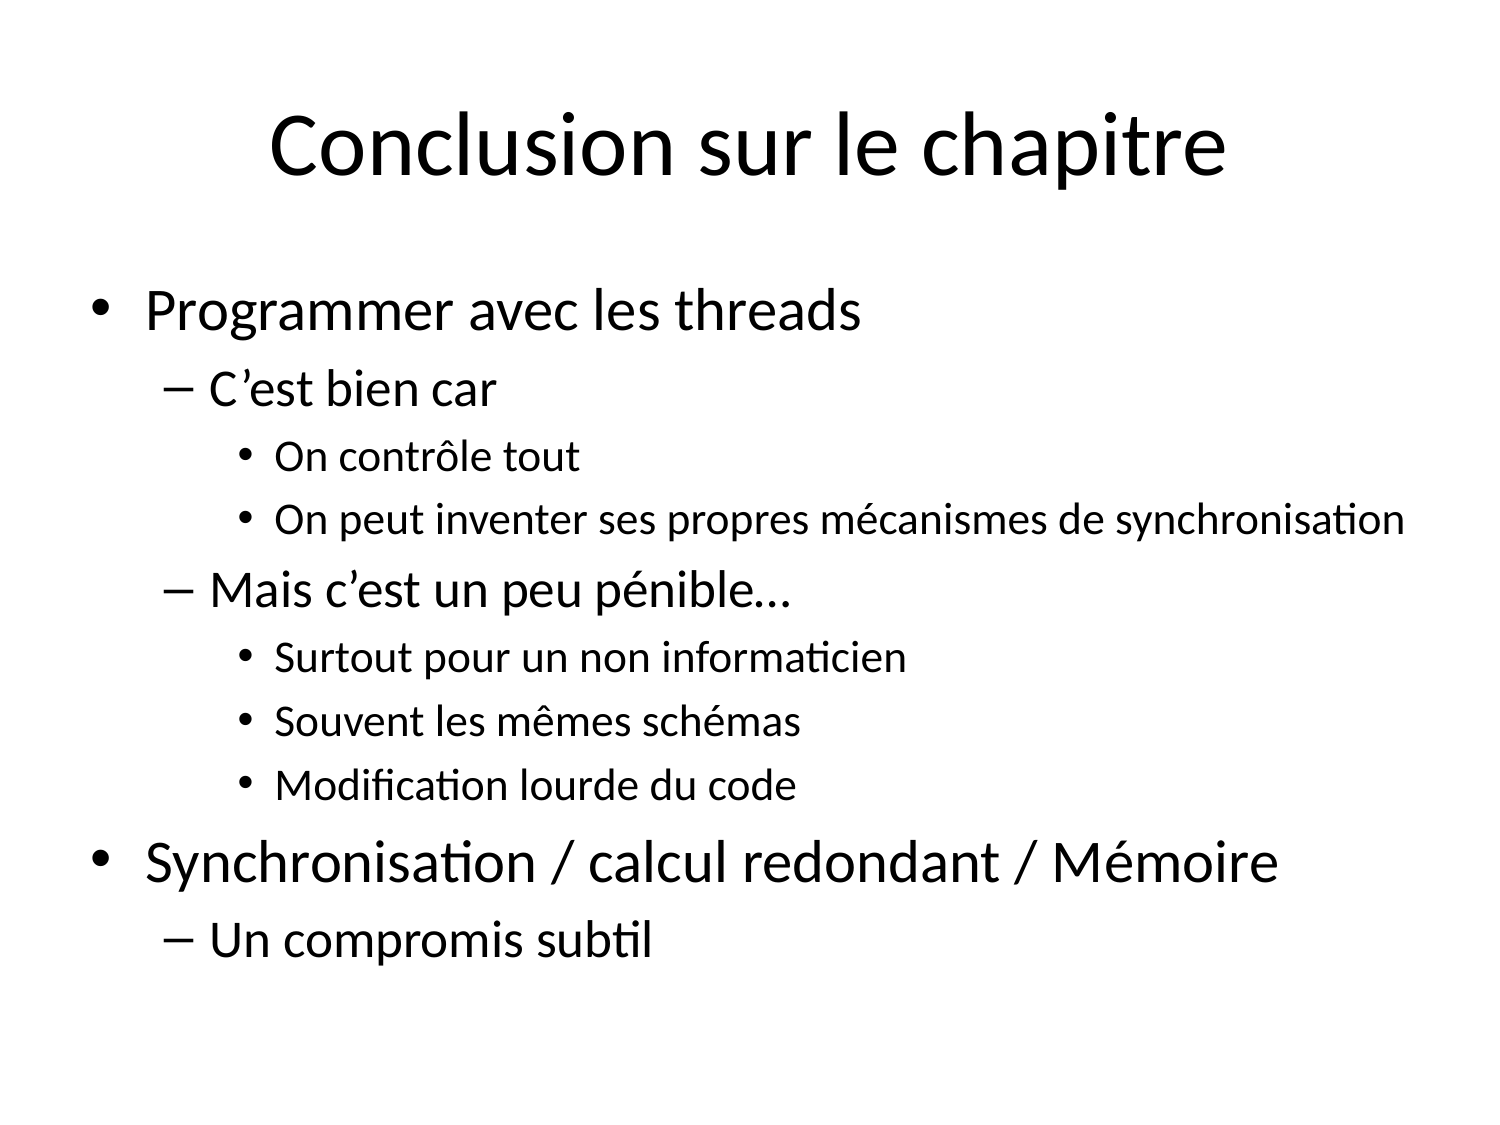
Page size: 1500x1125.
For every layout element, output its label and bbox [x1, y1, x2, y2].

list [75, 262, 1425, 1005]
title [75, 45, 1425, 233]
